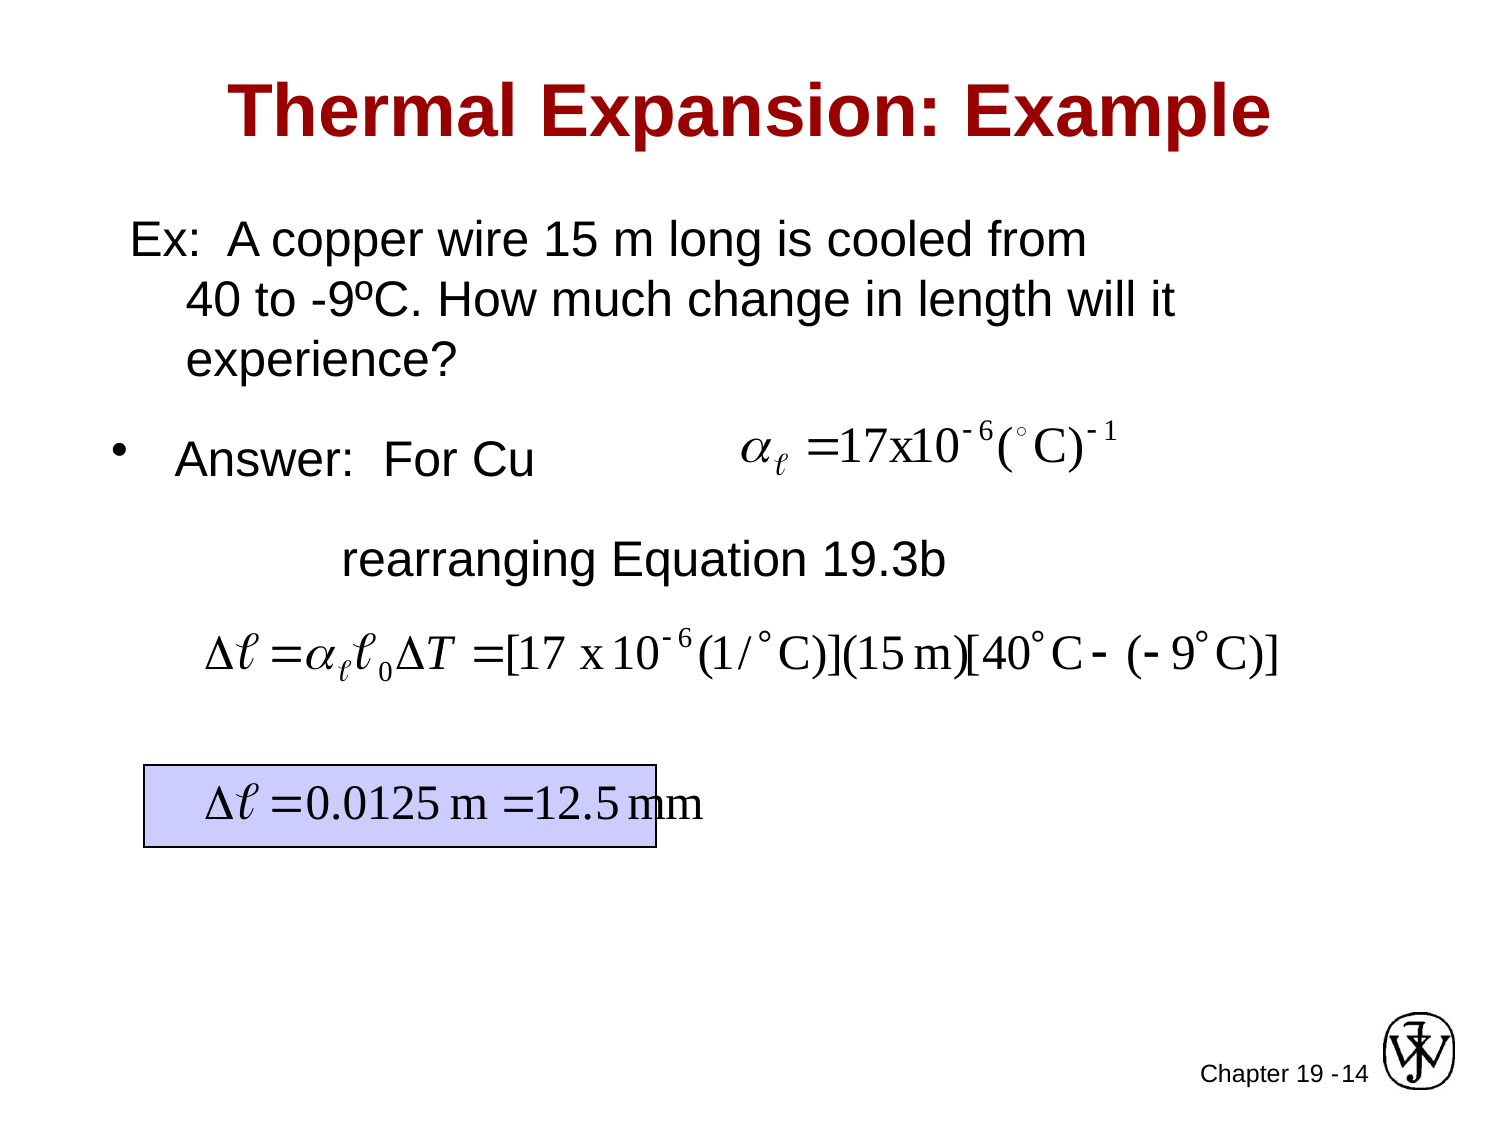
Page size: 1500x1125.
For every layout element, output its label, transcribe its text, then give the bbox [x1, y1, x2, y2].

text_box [143, 495, 1287, 848]
picture [1383, 1012, 1455, 1090]
title Thermal Expansion: Example [112, 62, 1388, 150]
slide_number 14 [1258, 1050, 1453, 1110]
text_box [113, 388, 1125, 494]
list Ex: A copper wire 15 m long is cooled from 40 to -9ºC. How much change in length will it experience? [114, 198, 1390, 608]
